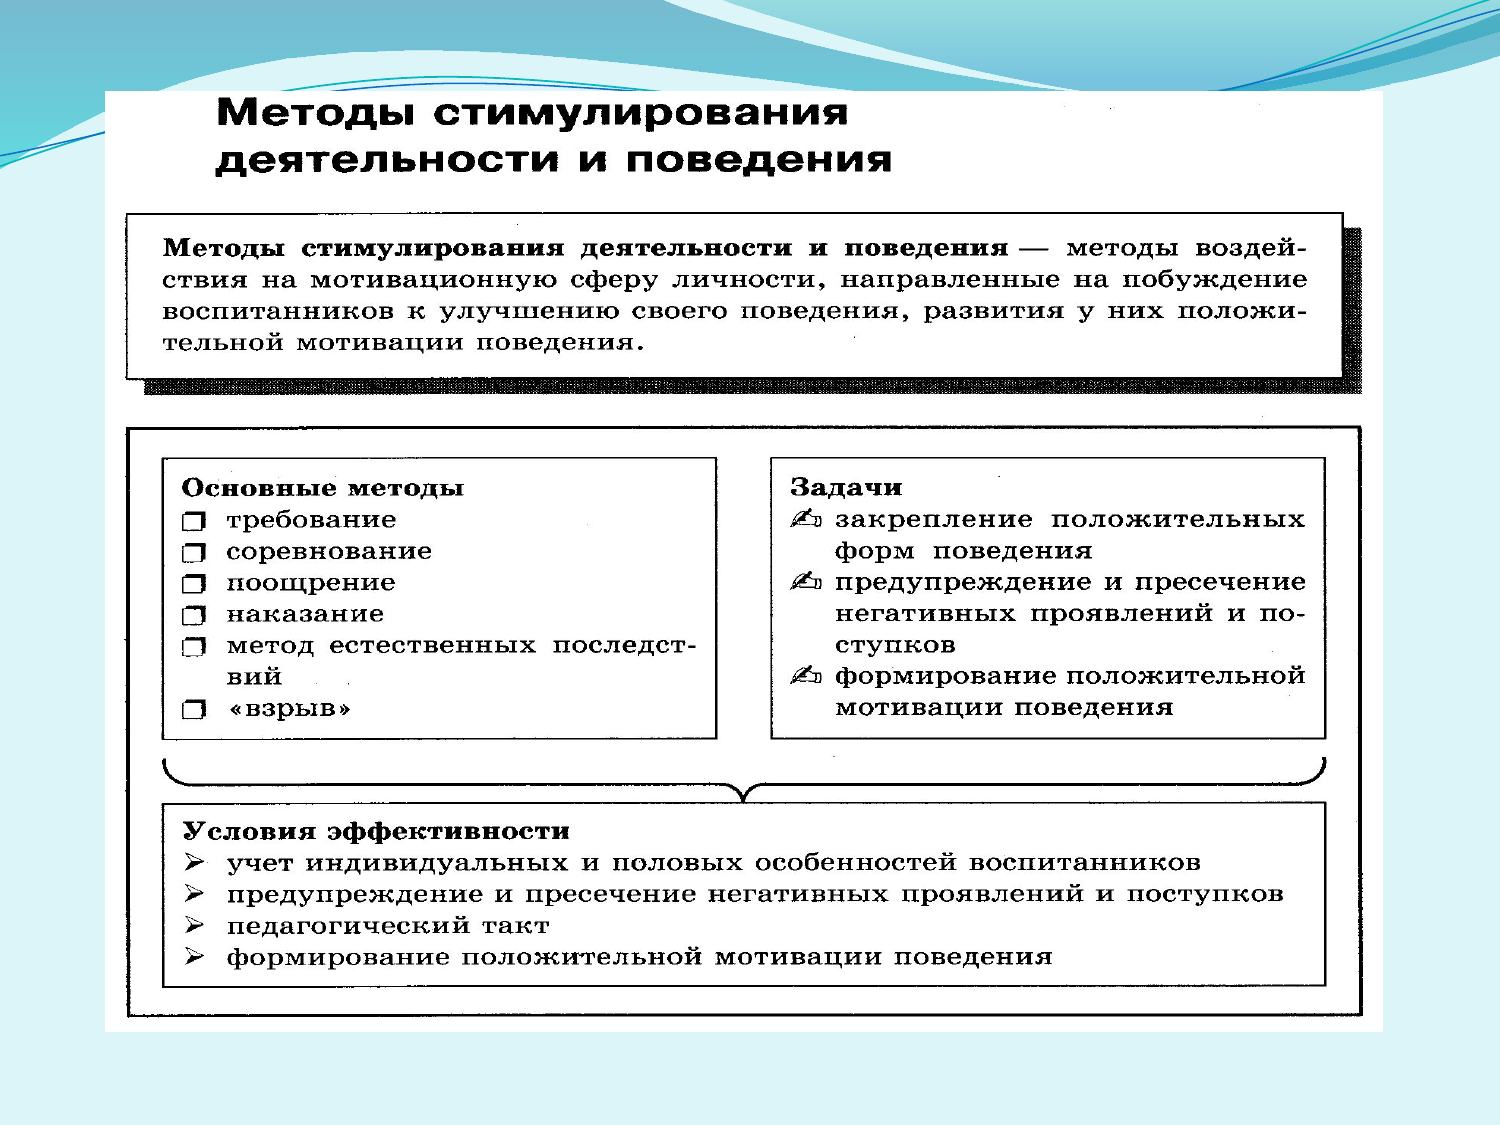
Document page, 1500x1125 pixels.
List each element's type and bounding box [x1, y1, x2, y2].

picture [105, 91, 1383, 1032]
